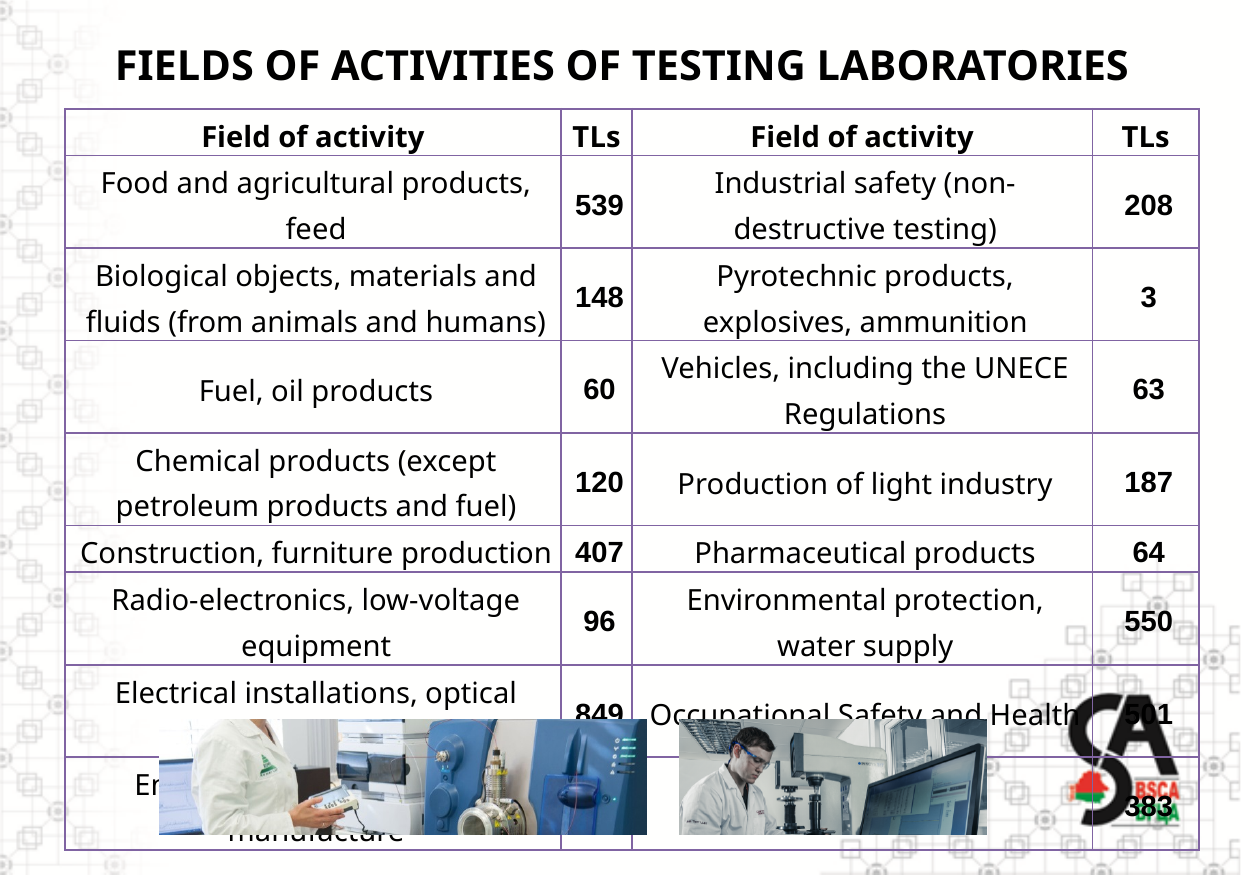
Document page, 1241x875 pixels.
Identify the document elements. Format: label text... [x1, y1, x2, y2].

table_cell 120 [562, 434, 631, 525]
table_cell Vehicles, including the UNECE Regulations [633, 341, 1092, 432]
table_cell 550 [1093, 573, 1198, 664]
table_cell 96 [562, 573, 631, 664]
table_cell 63 [1093, 341, 1198, 432]
table_cell 407 [562, 526, 631, 571]
table_cell 187 [1093, 434, 1198, 525]
table_cell 539 [562, 156, 631, 247]
table_cell Chemical products (except petroleum products and fuel) [66, 434, 560, 525]
table_cell 148 [562, 249, 631, 340]
table_cell Construction, furniture production [66, 526, 560, 571]
title FIELDS OF ACTIVITIES OF TESTING LABORATORIES [47, 0, 1197, 96]
table_cell 9 [562, 843, 631, 849]
table_cell Environmental protection, water supply [633, 573, 1092, 664]
table_header TLs [1093, 110, 1198, 155]
table_cell Electrical installations, optical equipment [66, 666, 560, 756]
table_cell Radio-electronics, low-voltage equipment [66, 573, 560, 664]
table_cell 208 [1093, 156, 1198, 247]
table_cell Occupational Safety and Health [633, 666, 1092, 756]
table_cell 64 [1093, 526, 1198, 571]
table_cell Biological objects, materials and fluids (from animals and humans) [66, 249, 560, 340]
table_cell Production of light industry [633, 434, 1092, 525]
table_cell 849 [562, 666, 631, 717]
table_header Field of activity [66, 110, 560, 155]
picture [0, 0, 1241, 875]
table_cell Industrial safety (non-destructive testing) [633, 156, 1092, 247]
table_cell 60 [562, 341, 631, 432]
table_cell Food and agricultural products, feed [66, 156, 560, 247]
table_header Field of activity [633, 110, 1092, 155]
table_cell 3 [1093, 249, 1198, 340]
table_cell Pharmaceutical products [633, 526, 1092, 571]
table_cell Pyrotechnic products, explosives, ammunition [633, 249, 1092, 340]
table_cell 383 [1093, 758, 1198, 849]
table_cell Other [633, 758, 1092, 849]
table_header TLs [562, 110, 631, 155]
table_cell 501 [1093, 666, 1198, 756]
table_cell Engineering, machine-tool manufacture [66, 758, 560, 849]
table_cell Fuel, oil products [66, 341, 560, 432]
